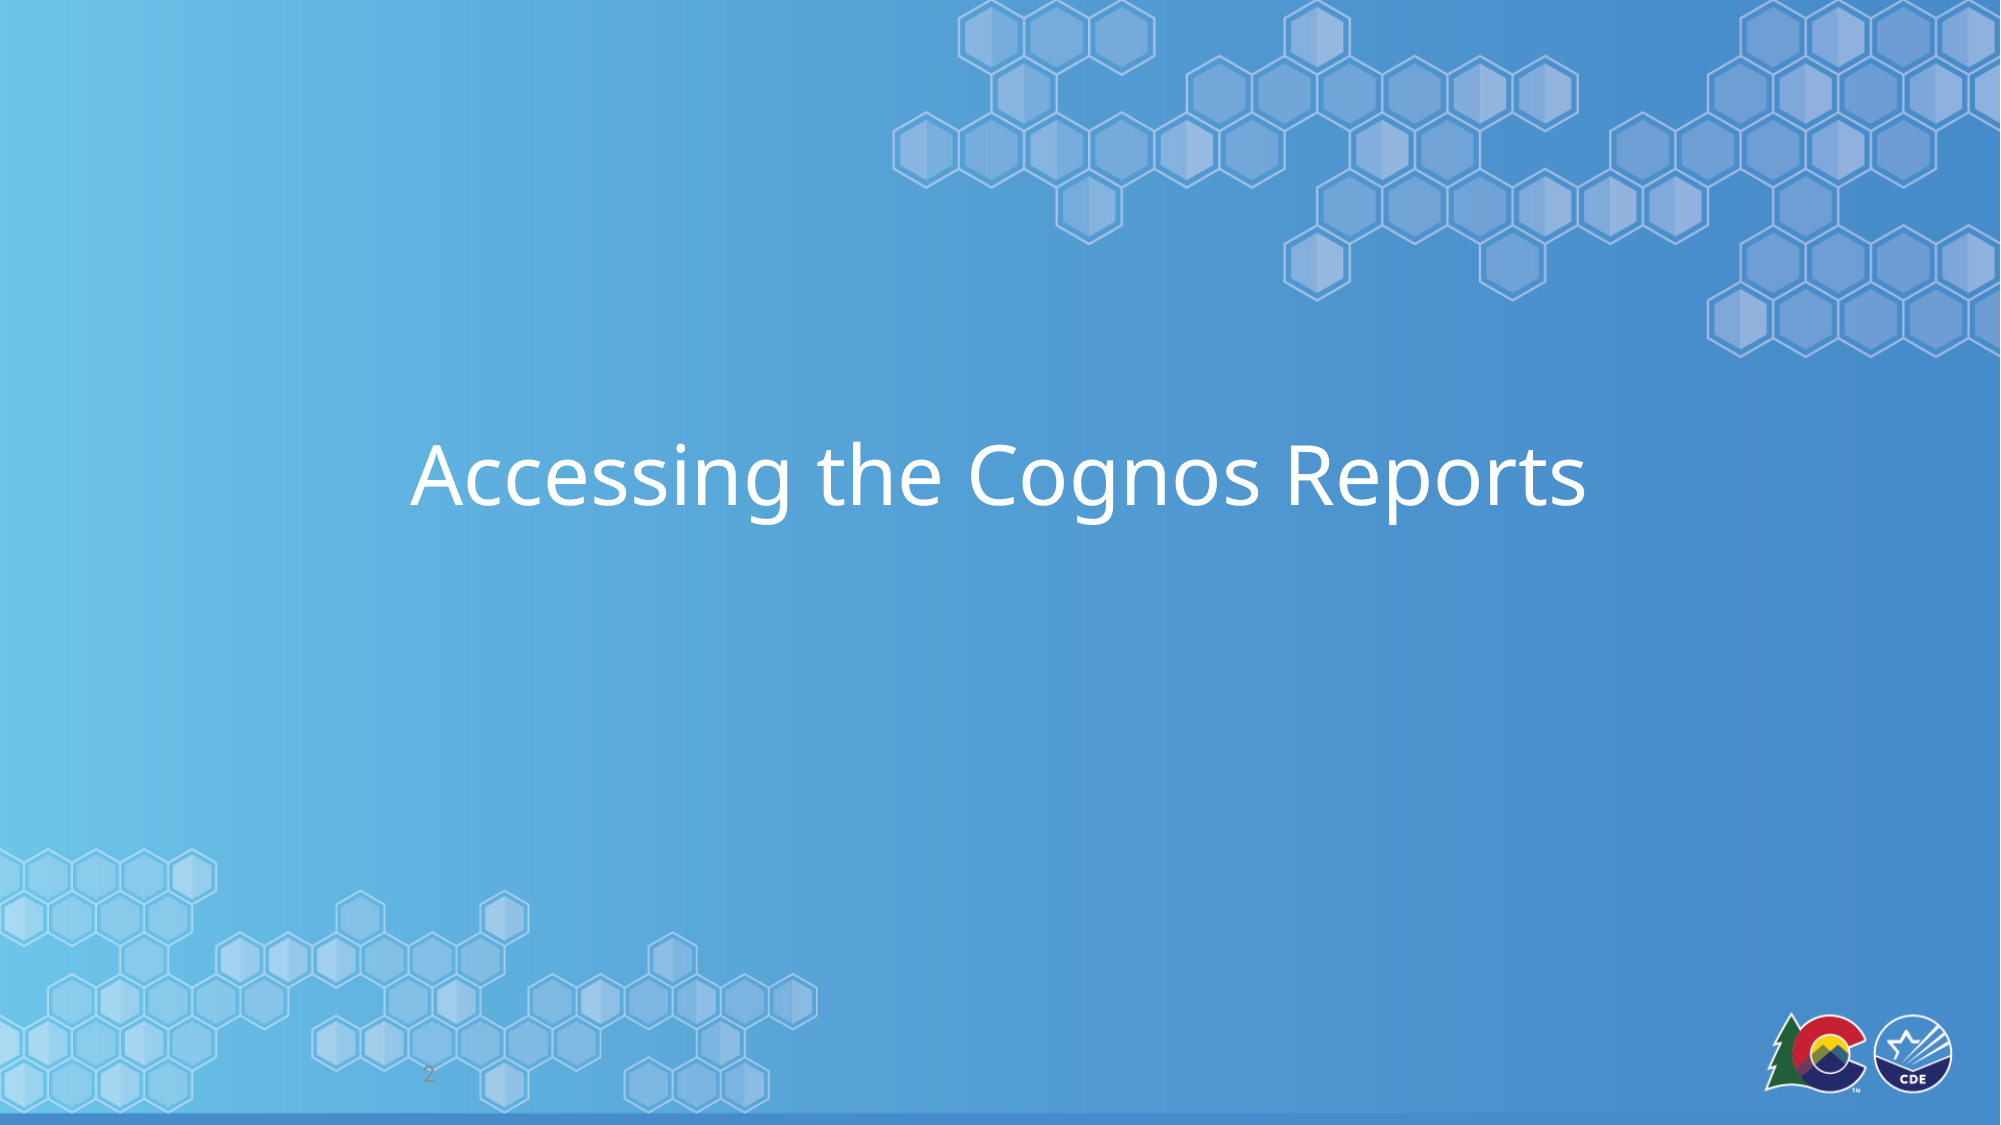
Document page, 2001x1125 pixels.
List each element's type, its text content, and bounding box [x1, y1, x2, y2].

picture [0, 0, 2000, 425]
slide_number 2 [0, 1042, 450, 1103]
title Accessing the Cognos Reports [0, 425, 2000, 810]
picture [0, 810, 2000, 1125]
